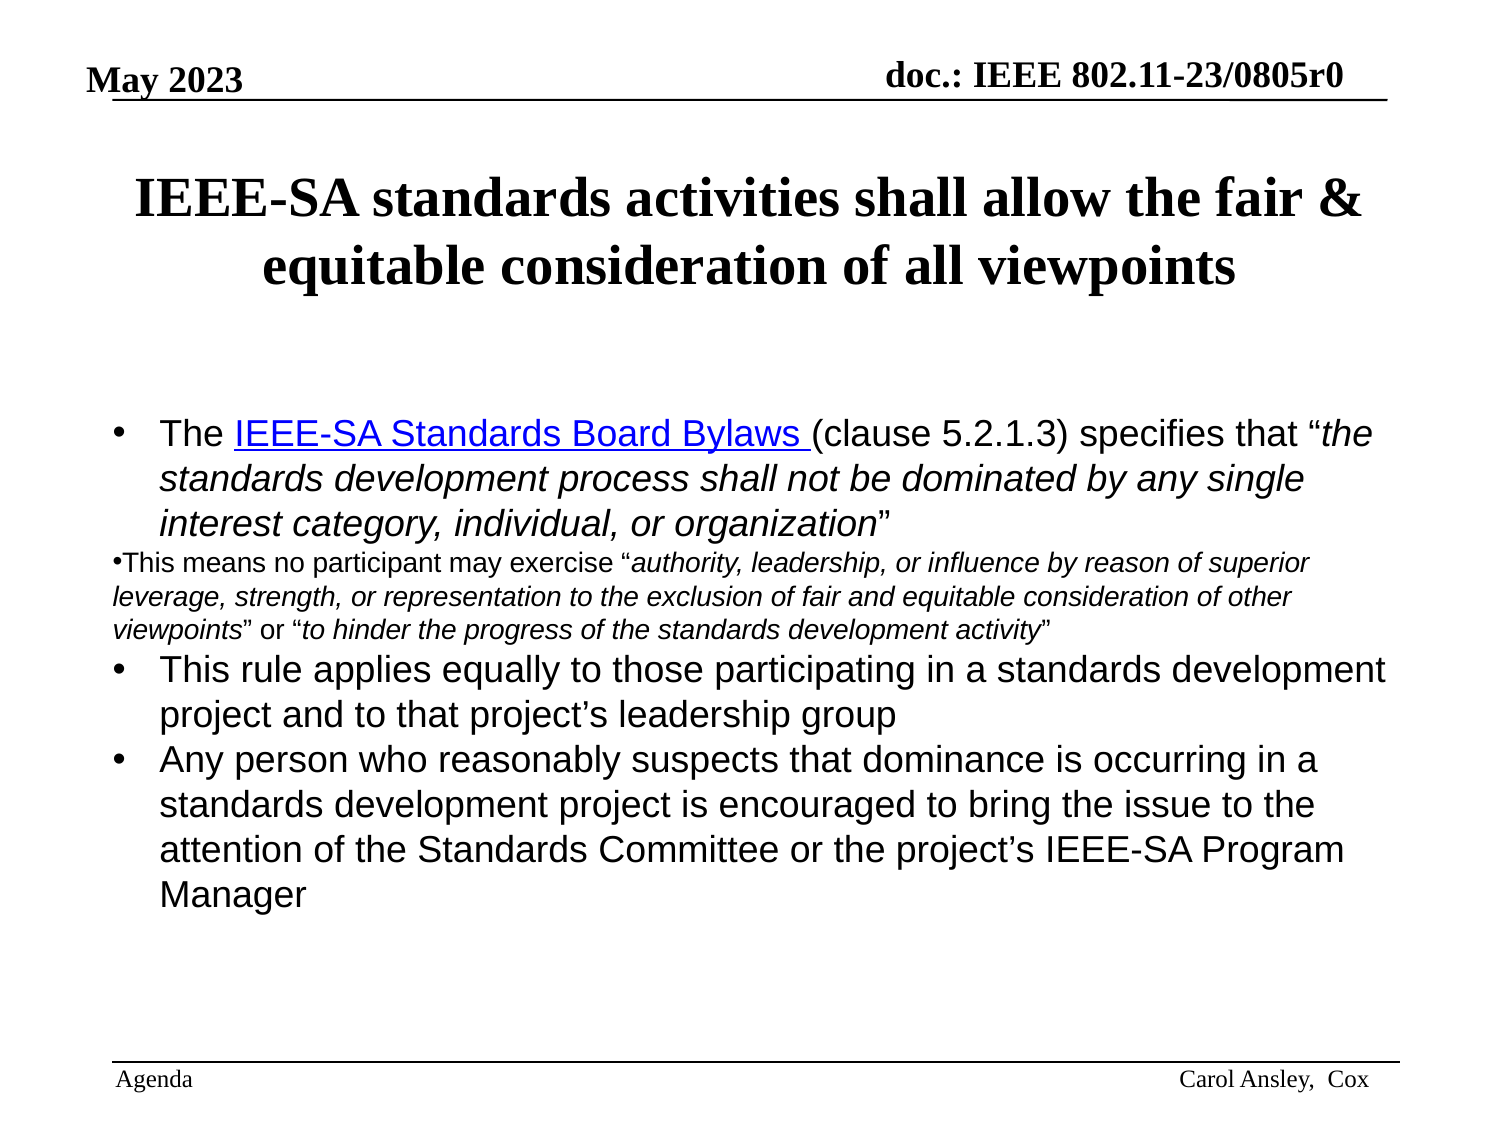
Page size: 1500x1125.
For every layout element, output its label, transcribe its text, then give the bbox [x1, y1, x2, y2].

title IEEE-SA standards activities shall allow the fair & equitable consideration of all viewpoints [111, 139, 1388, 316]
list The IEEE-SA Standards Board Bylaws (clause 5.2.1.3) specifies that “the standards development process shall not be dominated by any single interest category, individual, or organization” This means no participant may exercise “authority, leadership, or influence by reason of superior leverage, strength, or representation to the exclusion of fair and equitable consideration of other viewpoints” or “to hinder the progress of the standards development activity” This rule applies equally to those participating in a standards development project and to that project’s leadership group Any person who reasonably suspects that dominance is occurring in a standards development project is encouraged to bring the issue to the attention of the Standards Committee or the project’s IEEE-SA Program Manager [111, 324, 1388, 1001]
